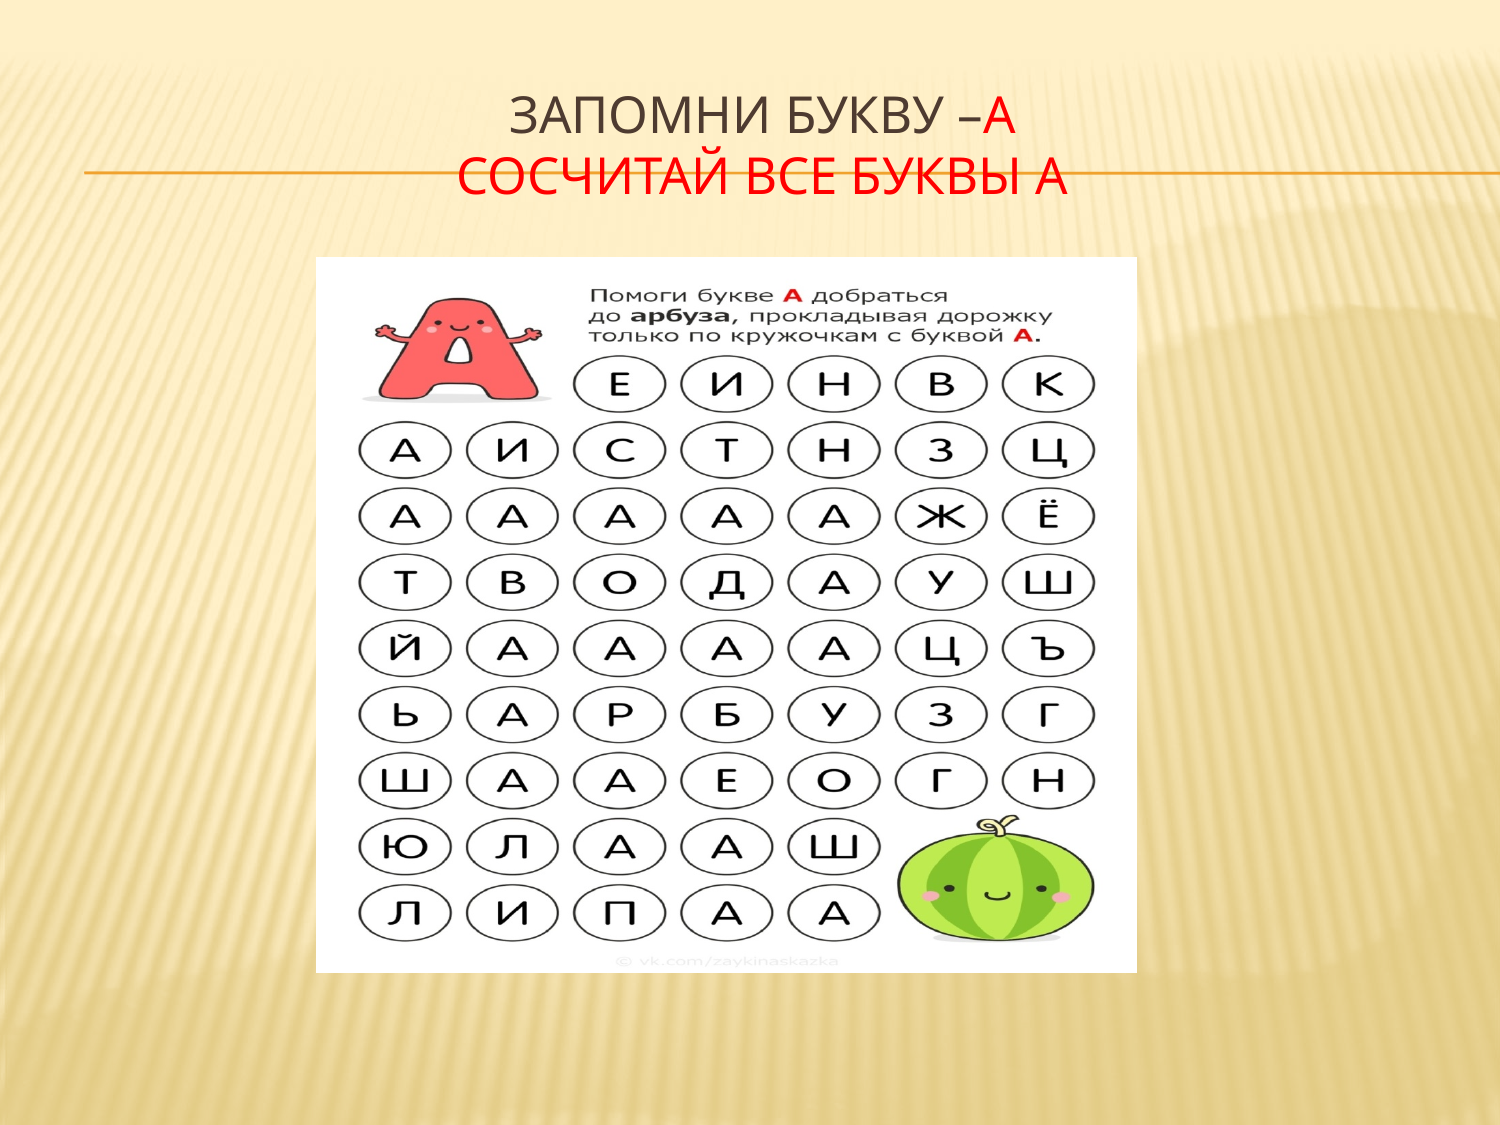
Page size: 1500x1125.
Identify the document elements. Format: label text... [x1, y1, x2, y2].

picture [316, 257, 1138, 973]
title Запомни букву –А Сосчитай все буквы А [50, 75, 1475, 213]
